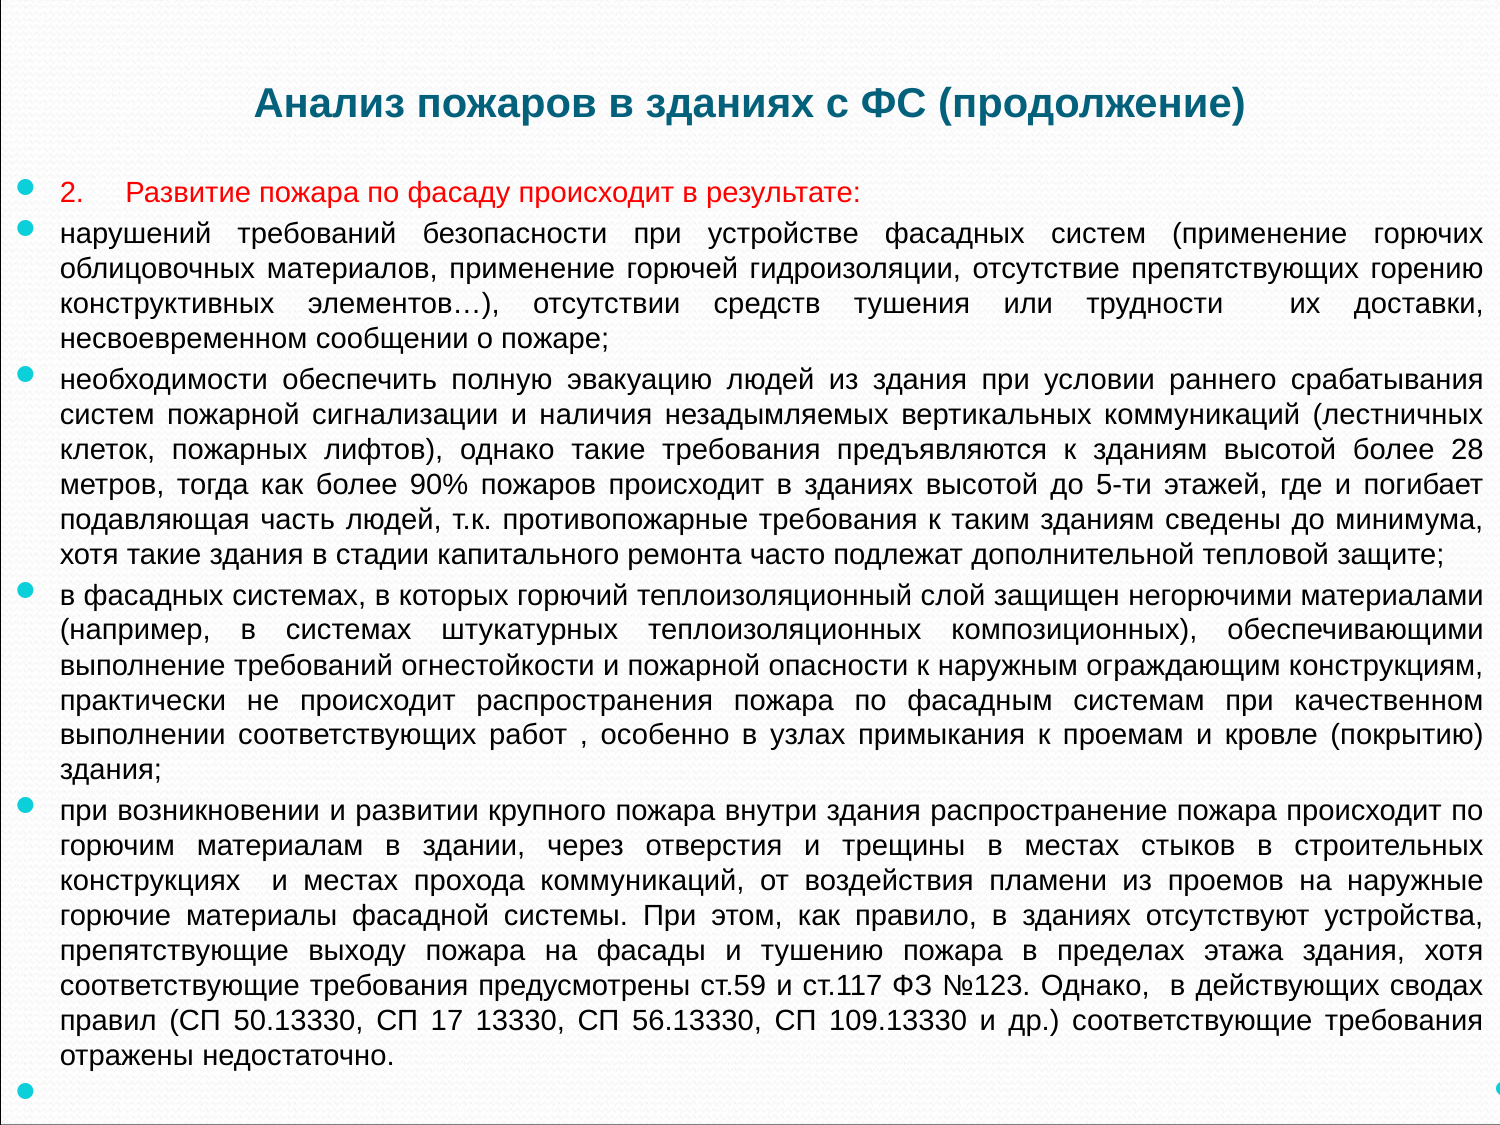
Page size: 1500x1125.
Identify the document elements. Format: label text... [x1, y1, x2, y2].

text_box . [1494, 1046, 1500, 1107]
list 2. Развитие пожара по фасаду происходит в результате: нарушений требований безопасности при устройстве фасадных систем (применение горючих облицовочных материалов, применение горючей гидроизоляции, отсутствие препятствующих горению конструктивных элементов…), отсутствии средств тушения или трудности их доставки, несвоевременном сообщении о пожаре; необходимости обеспечить полную эвакуацию людей из здания при условии раннего срабатывания систем пожарной сигнализации и наличия незадымляемых вертикальных коммуникаций (лестничных клеток, пожарных лифтов), однако такие требования предъявляются к зданиям высотой более 28 метров, тогда как более 90% пожаров происходит в зданиях высотой до 5-ти этажей, где и погибает подавляющая часть людей, т.к. противопожарные требования к таким зданиям сведены до минимума, хотя такие здания в стадии капитального ремонта часто подлежат дополнительной тепловой защите; в фасадных системах, в которых горючий теплоизоляционный слой защищен негорючими материалами (например, в системах штукатурных теплоизоляционных композиционных), обеспечивающими выполнение требований огнестойкости и пожарной опасности к наружным ограждающим конструкциям, практически не происходит распространения пожара по фасадным системам при качественном выполнении соответствующих работ , особенно в узлах примыкания к проемам и кровле (покрытию) здания; при возникновении и развитии крупного пожара внутри здания распространение пожара происходит по горючим материалам в здании, через отверстия и трещины в местах стыков в строительных конструкциях и местах прохода коммуникаций, от воздействия пламени из проемов на наружные горючие материалы фасадной системы. При этом, как правило, в зданиях отсутствуют устройства, препятствующие выходу пожара на фасады и тушению пожара в пределах этажа здания, хотя соответствующие требования предусмотрены ст.59 и ст.117 ФЗ №123. Однако, в действующих сводах правил (СП 50.13330, СП 17 13330, СП 56.13330, СП 109.13330 и др.) соответствующие требования отражены недостаточно. [0, 125, 1500, 1125]
title Анализ пожаров в зданиях с ФС (продолжение) [0, 0, 1500, 125]
